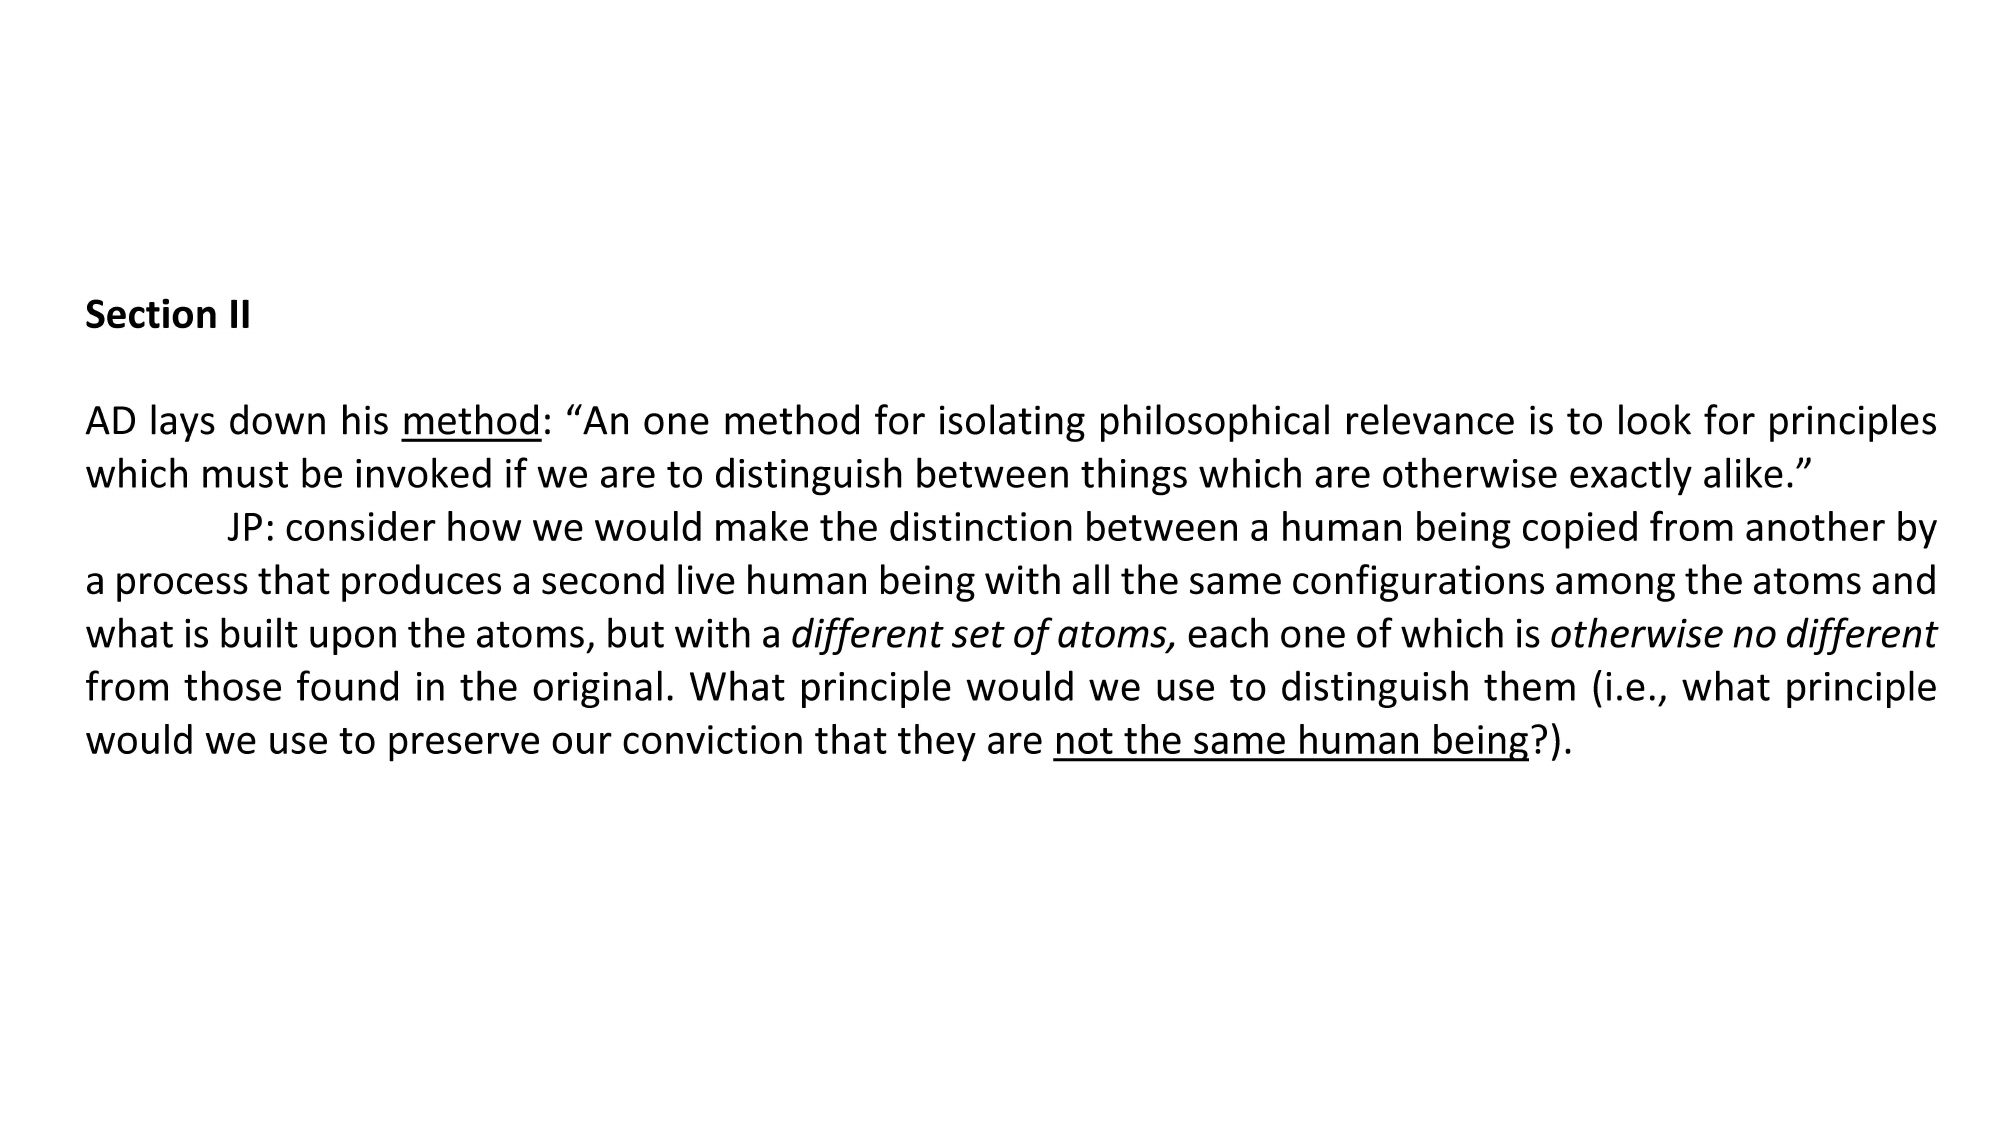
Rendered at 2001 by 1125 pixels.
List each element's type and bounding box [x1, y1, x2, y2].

picture [46, 270, 1954, 800]
